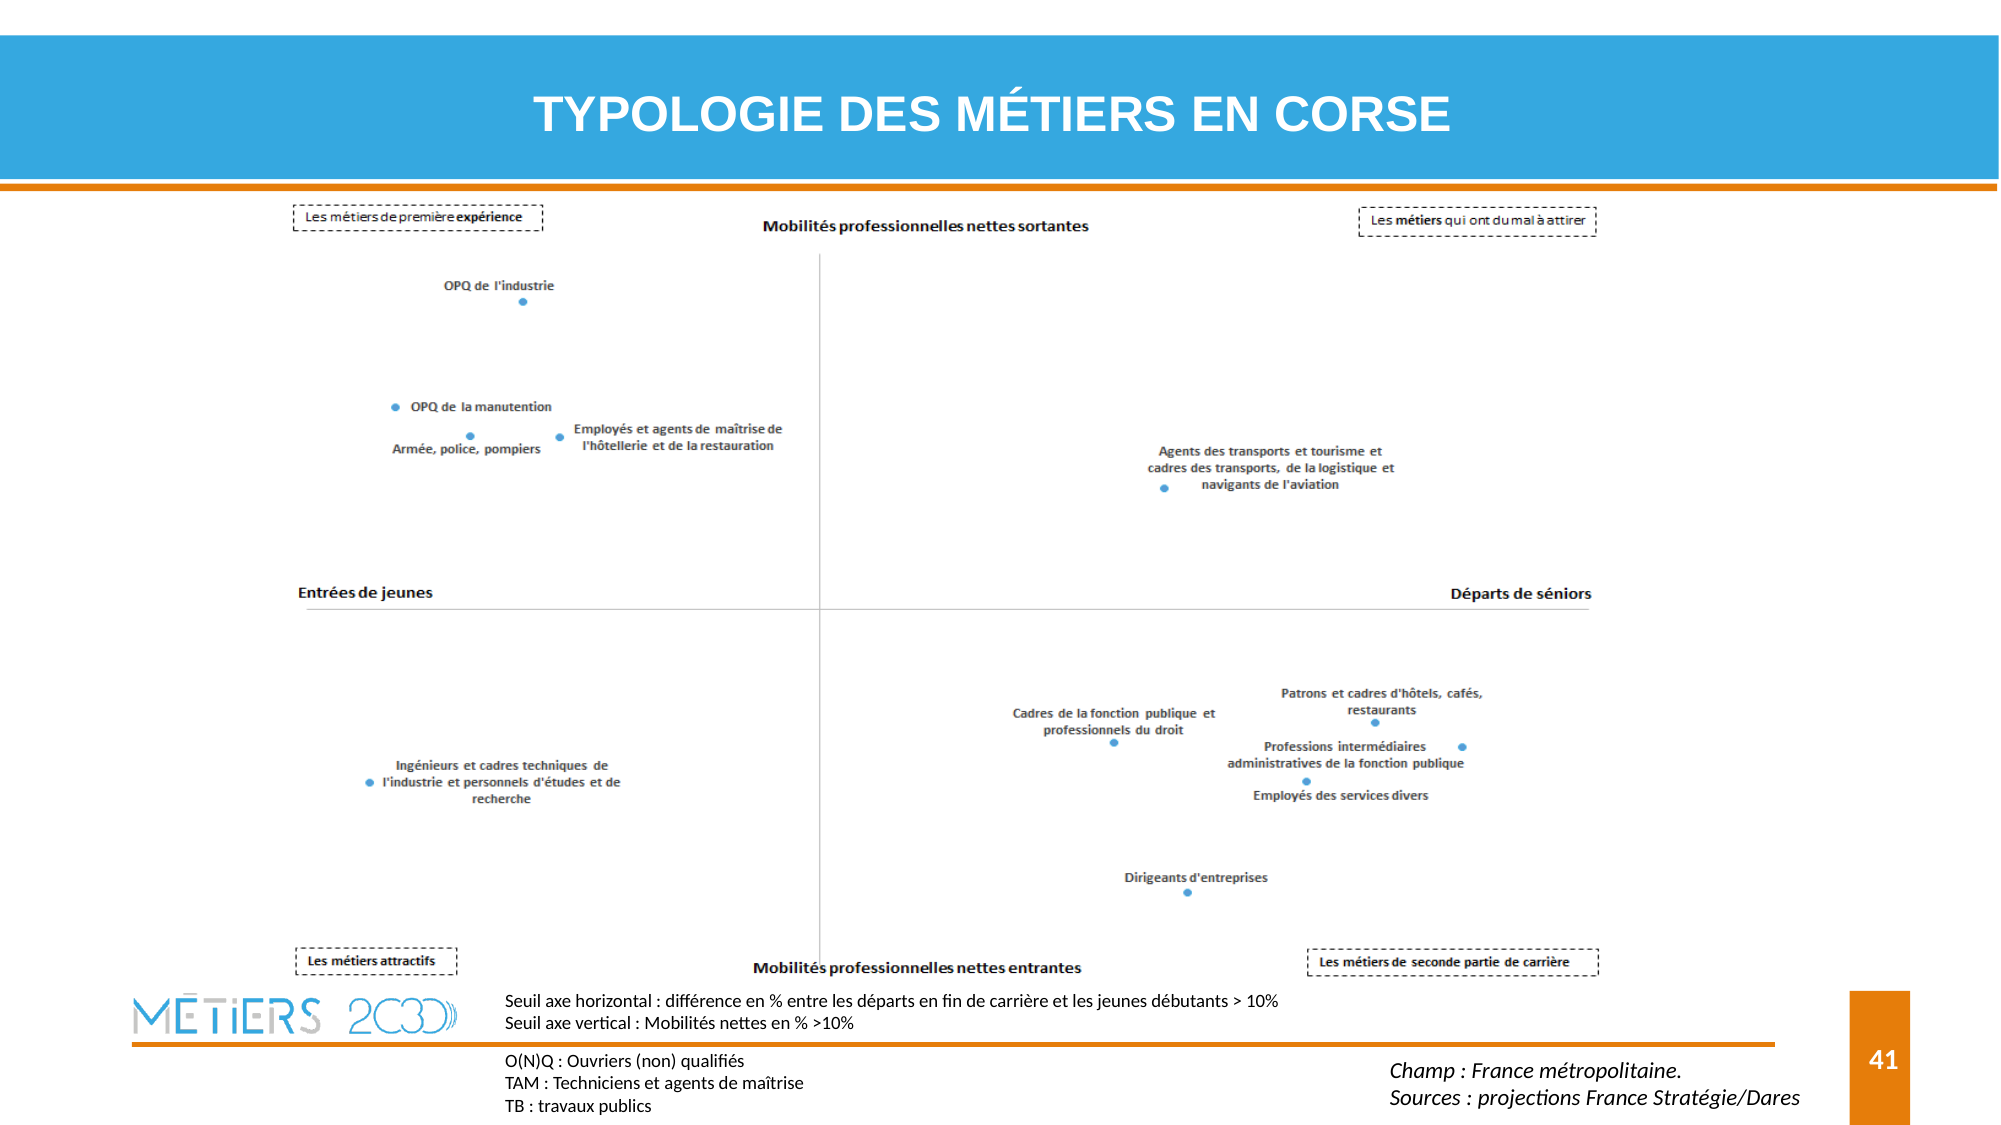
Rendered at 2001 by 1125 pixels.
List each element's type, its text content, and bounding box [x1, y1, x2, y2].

text_box Champ : France métropolitaine. Sources : projections France Stratégie/Dares [1375, 1047, 1831, 1118]
picture [286, 198, 1604, 982]
text_box Typologie des métiers en corse [46, 74, 1940, 150]
text_box O(N)Q : Ouvriers (non) qualifiés TAM : Techniciens et agents de maîtrise TB : travaux publics [490, 1041, 1323, 1124]
text_box Seuil axe horizontal : différence en % entre les départs en fin de carrière et les jeunes débutants > 10% Seuil axe vertical : Mobilités nettes en % >10% [490, 982, 1323, 1041]
slide_number 41 [1463, 1028, 1914, 1088]
picture [126, 987, 460, 1045]
